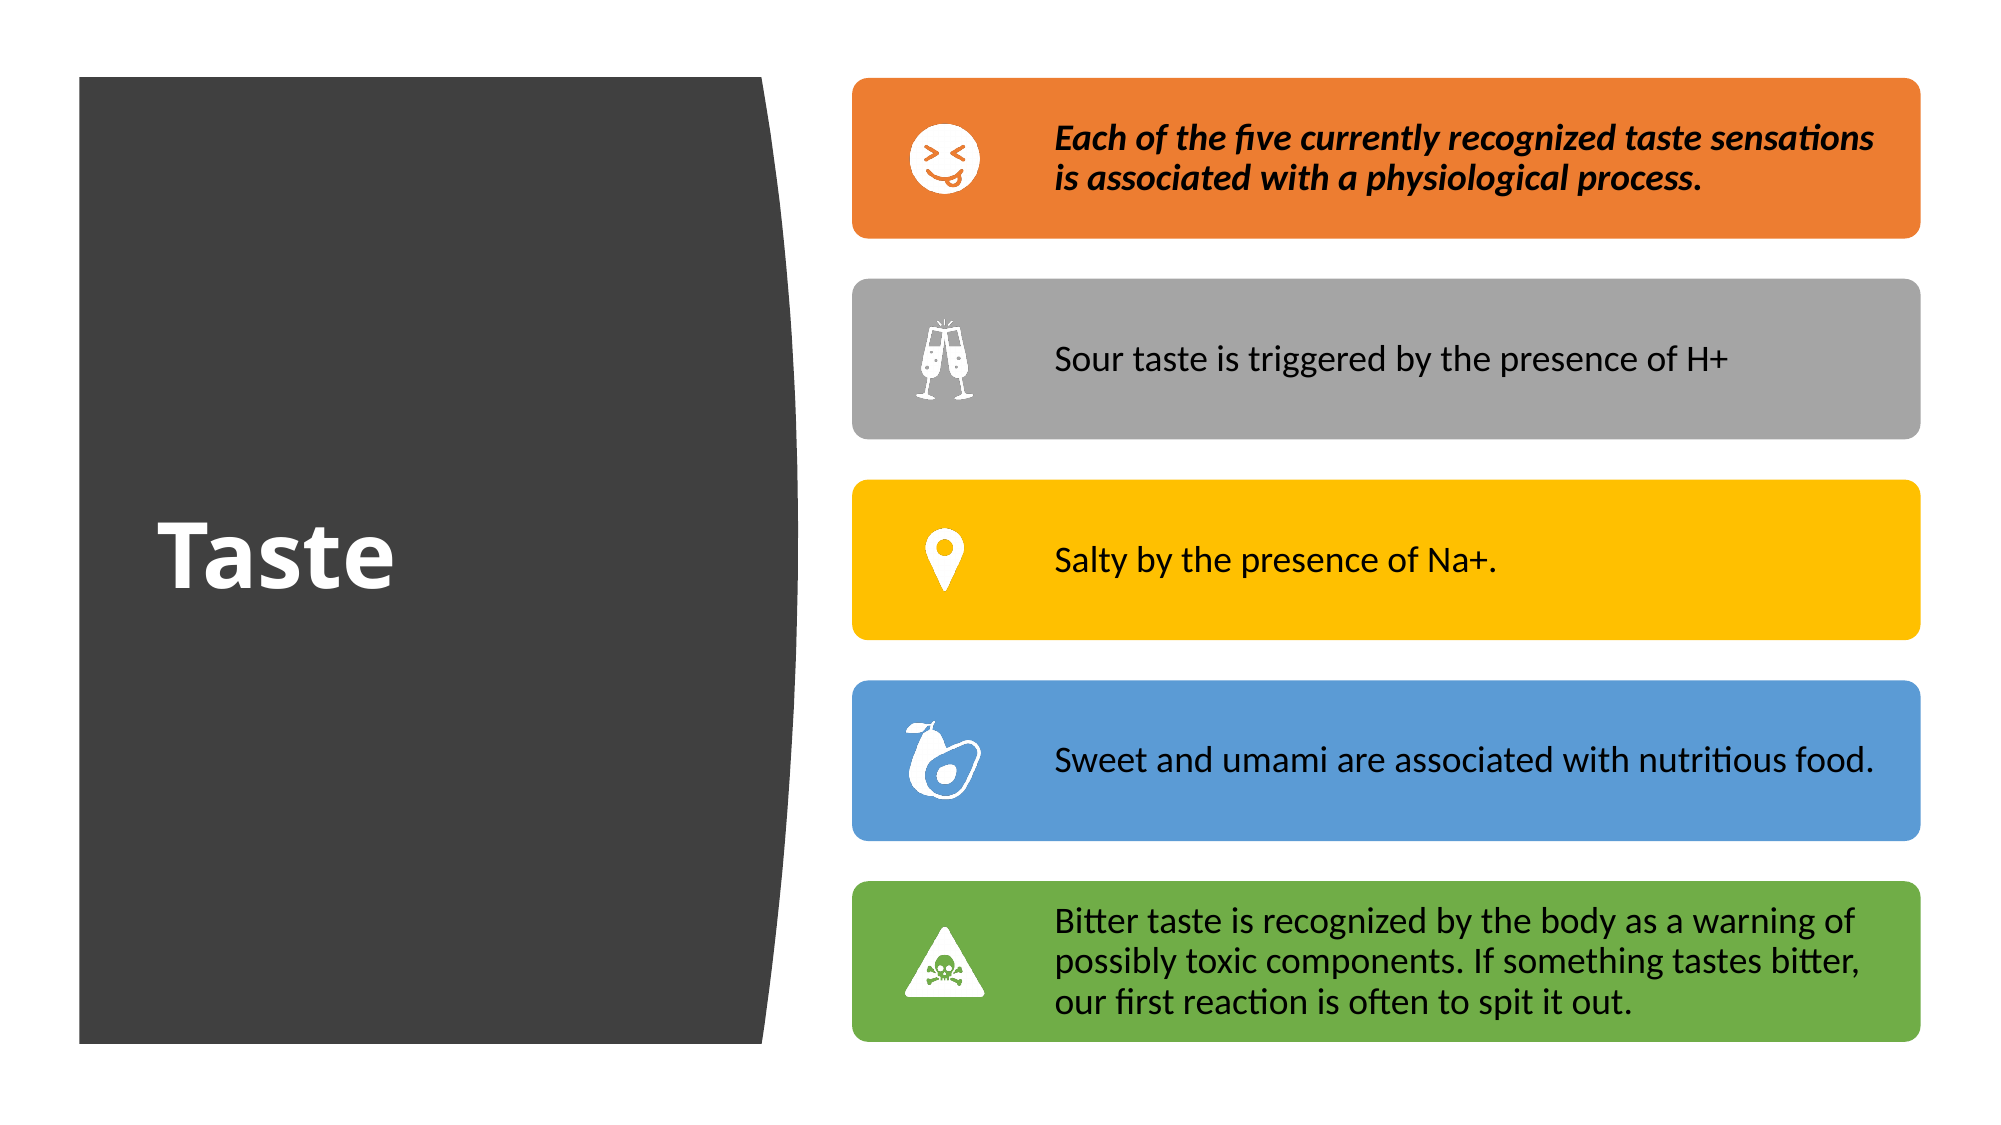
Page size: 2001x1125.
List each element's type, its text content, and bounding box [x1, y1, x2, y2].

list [852, 77, 1921, 1043]
text_box [78, 76, 800, 1045]
title Taste [141, 166, 702, 953]
